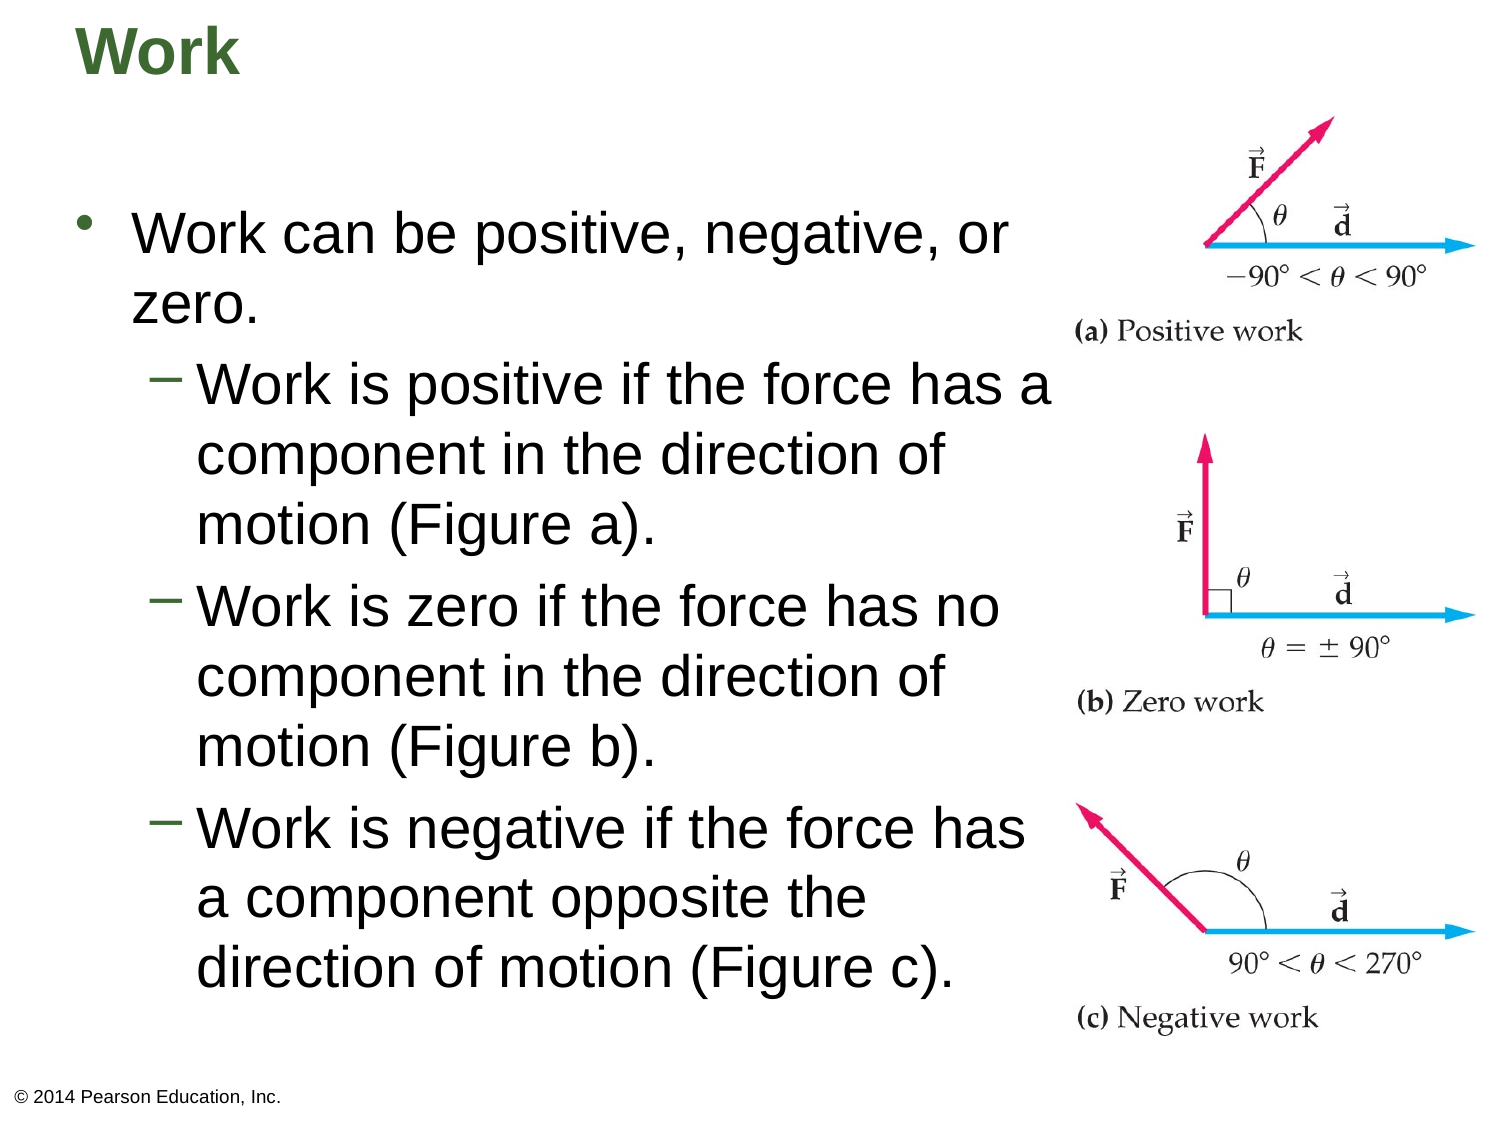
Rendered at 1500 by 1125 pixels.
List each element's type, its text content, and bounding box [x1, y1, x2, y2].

footer © 2014 Pearson Education, Inc. [14, 1084, 900, 1115]
picture [1066, 106, 1484, 1039]
list Work can be positive, negative, or zero. Work is positive if the force has a component in the direction of motion (Figure a). Work is zero if the force has no component in the direction of motion (Figure b). Work is negative if the force has a component opposite the direction of motion (Figure c). [59, 187, 1061, 1025]
title Work [0, 0, 1500, 96]
